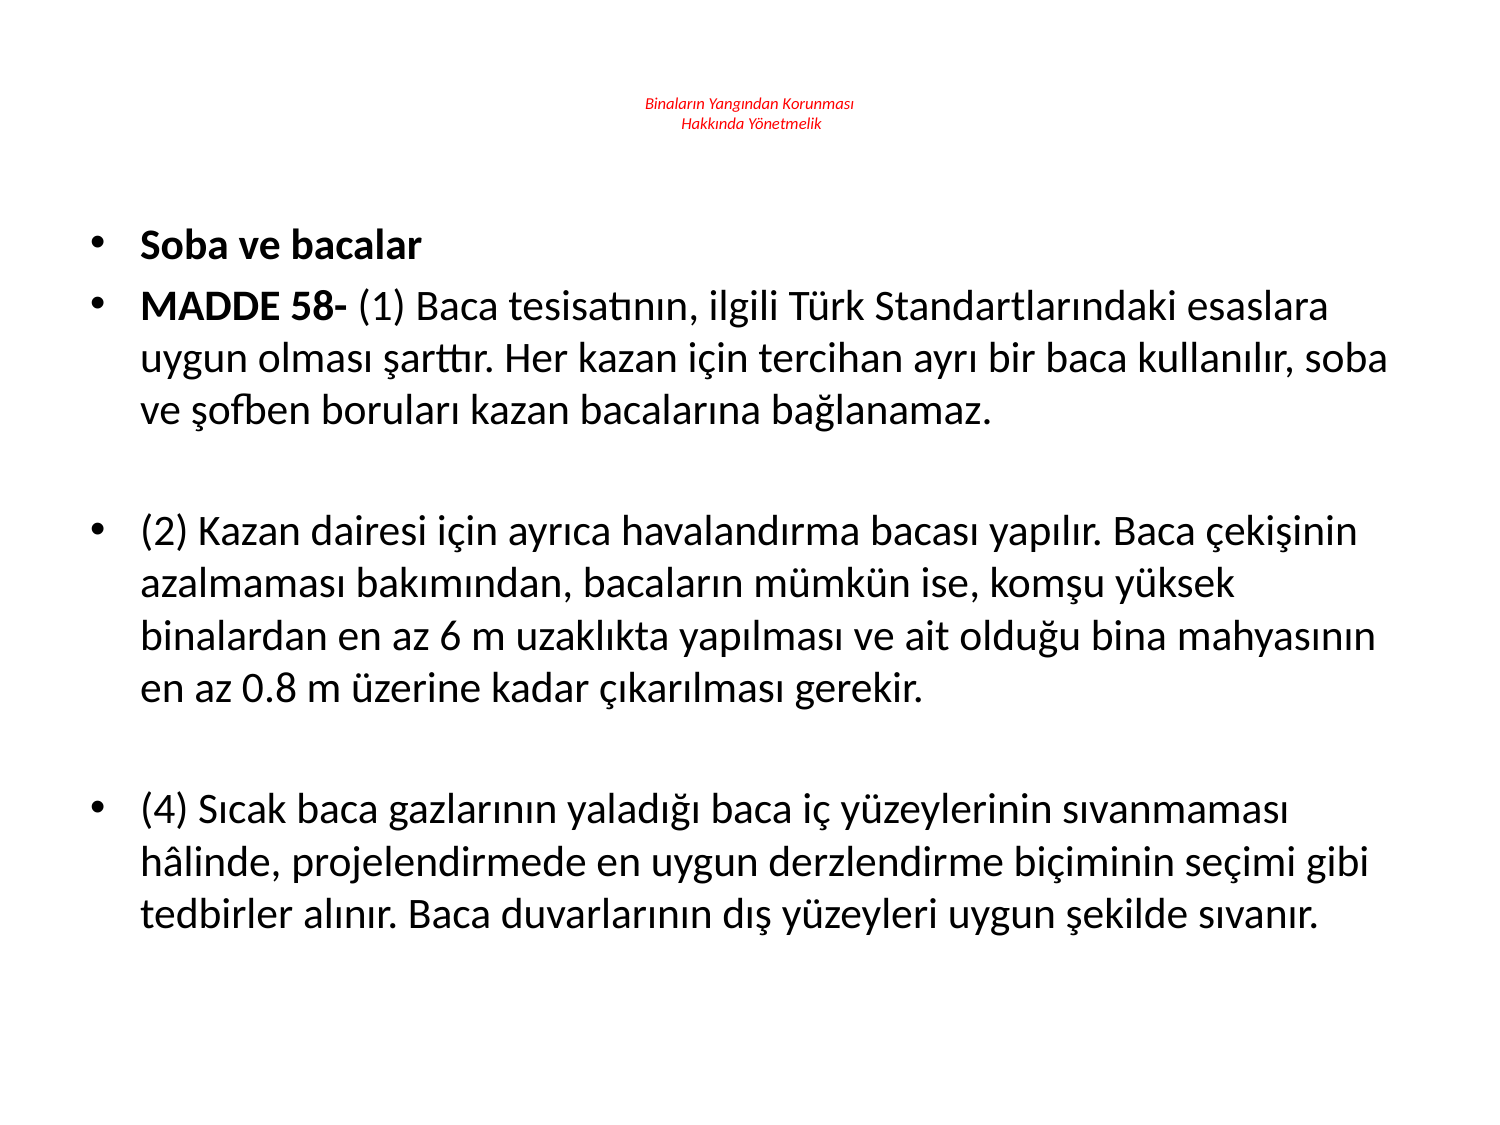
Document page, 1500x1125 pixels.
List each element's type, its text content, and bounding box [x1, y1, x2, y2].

title Binaların Yangından Korunması Hakkında Yönetmelik [76, 19, 1427, 207]
list Soba ve bacalar MADDE 58- (1) Baca tesisatının, ilgili Türk Standartlarındaki esaslara uygun olması şarttır. Her kazan için tercihan ayrı bir baca kullanılır, soba ve şofben boruları kazan bacalarına bağlanamaz. (2) Kazan dairesi için ayrıca havalandırma bacası yapılır. Baca çekişinin azalmaması bakımından, bacaların mümkün ise, komşu yüksek binalardan en az 6 m uzaklıkta yapılması ve ait olduğu bina mahyasının en az 0.8 m üzerine kadar çıkarılması gerekir. (4) Sıcak baca gazlarının yaladığı baca iç yüzeylerinin sıvanmaması hâlinde, projelendirmede en uygun derzlendirme biçiminin seçimi gibi tedbirler alınır. Baca duvarlarının dış yüzeyleri uygun şekilde sıvanır. [75, 208, 1425, 1005]
